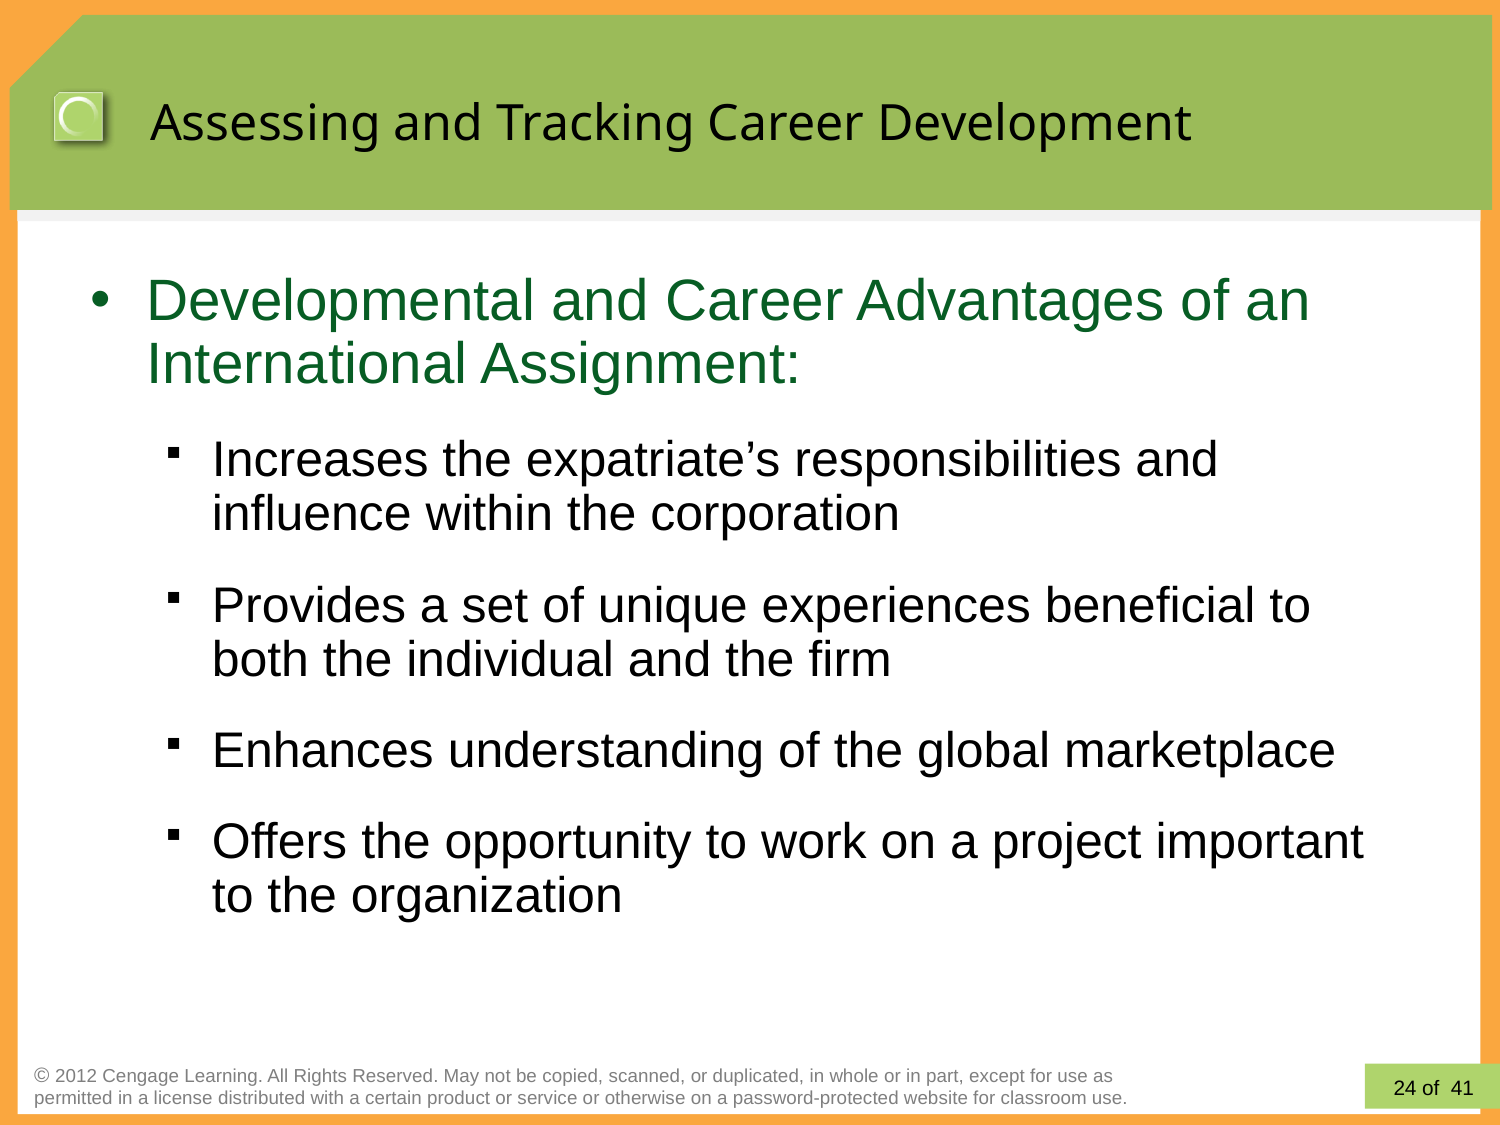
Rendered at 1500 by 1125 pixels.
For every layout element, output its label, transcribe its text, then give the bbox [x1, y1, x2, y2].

title Assessing and Tracking Career Development [135, 45, 1485, 203]
list Developmental and Career Advantages of an International Assignment: Increases the expatriate’s responsibilities and influence within the corporation Provides a set of unique experiences beneficial to both the individual and the firm Enhances understanding of the global marketplace Offers the opportunity to work on a project important to the organization [75, 262, 1440, 968]
picture [51, 89, 105, 143]
